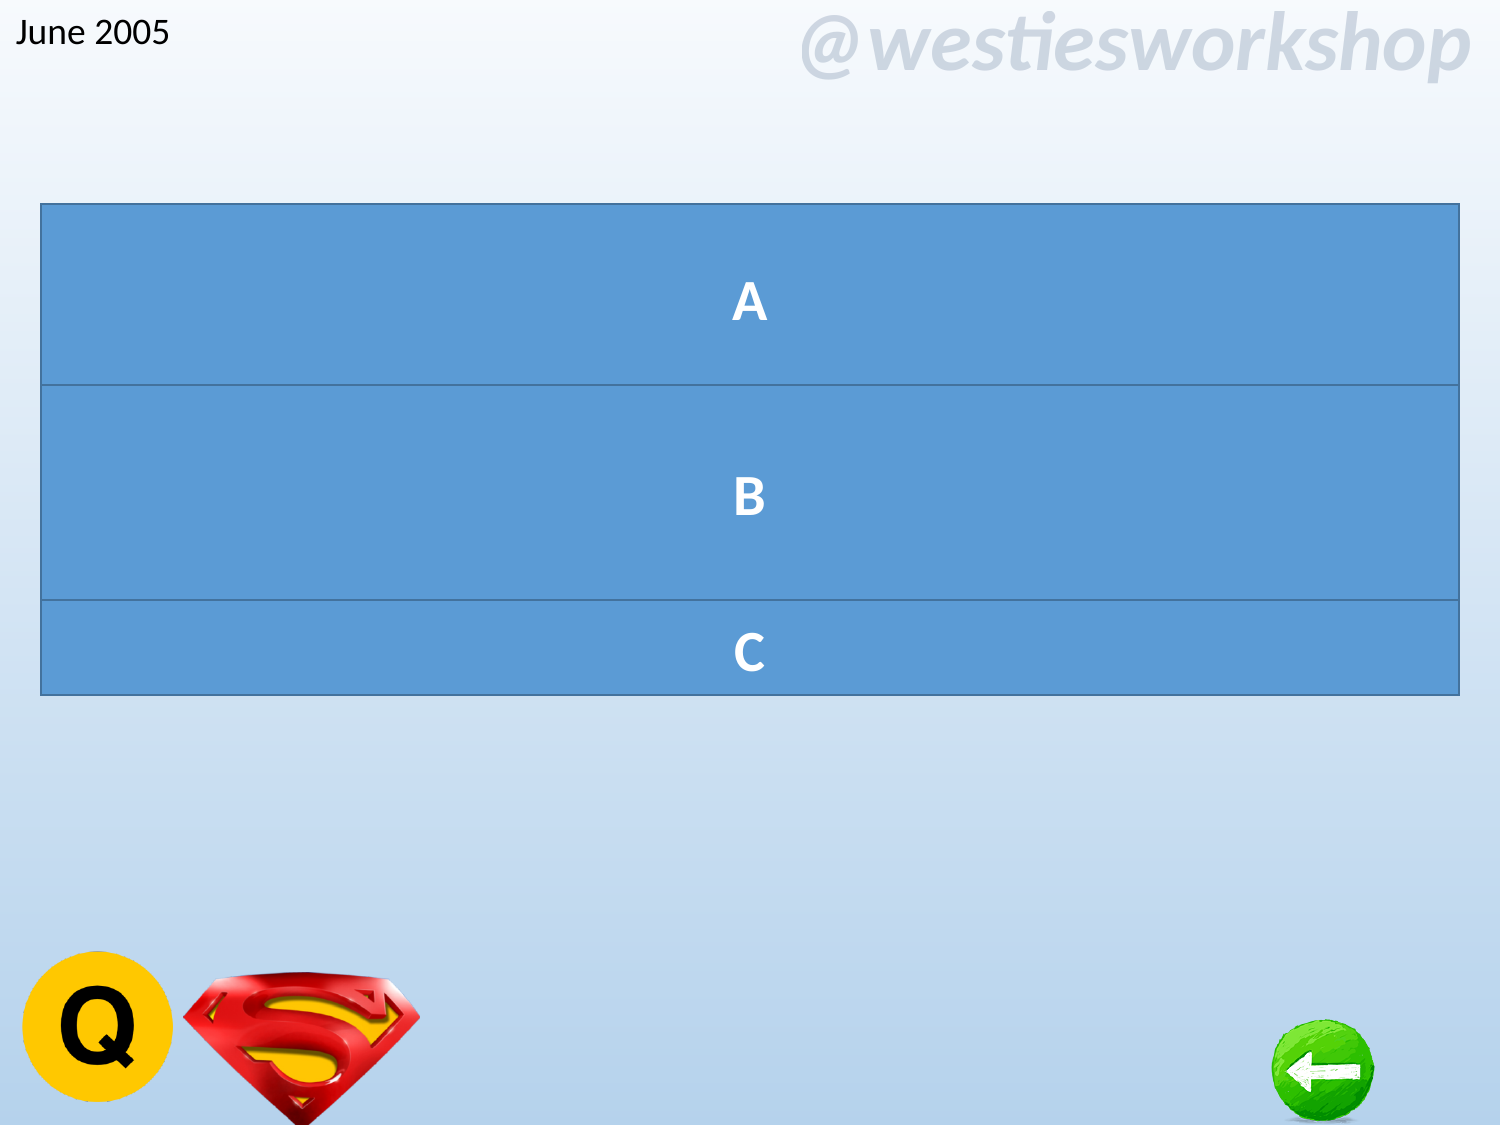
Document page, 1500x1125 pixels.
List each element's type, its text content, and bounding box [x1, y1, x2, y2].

text_box C [40, 599, 1460, 696]
picture [1269, 1019, 1376, 1125]
text_box A [40, 203, 1460, 384]
picture [41, 208, 1459, 692]
text_box June 2005 [1, 0, 186, 60]
picture [0, 928, 420, 1125]
